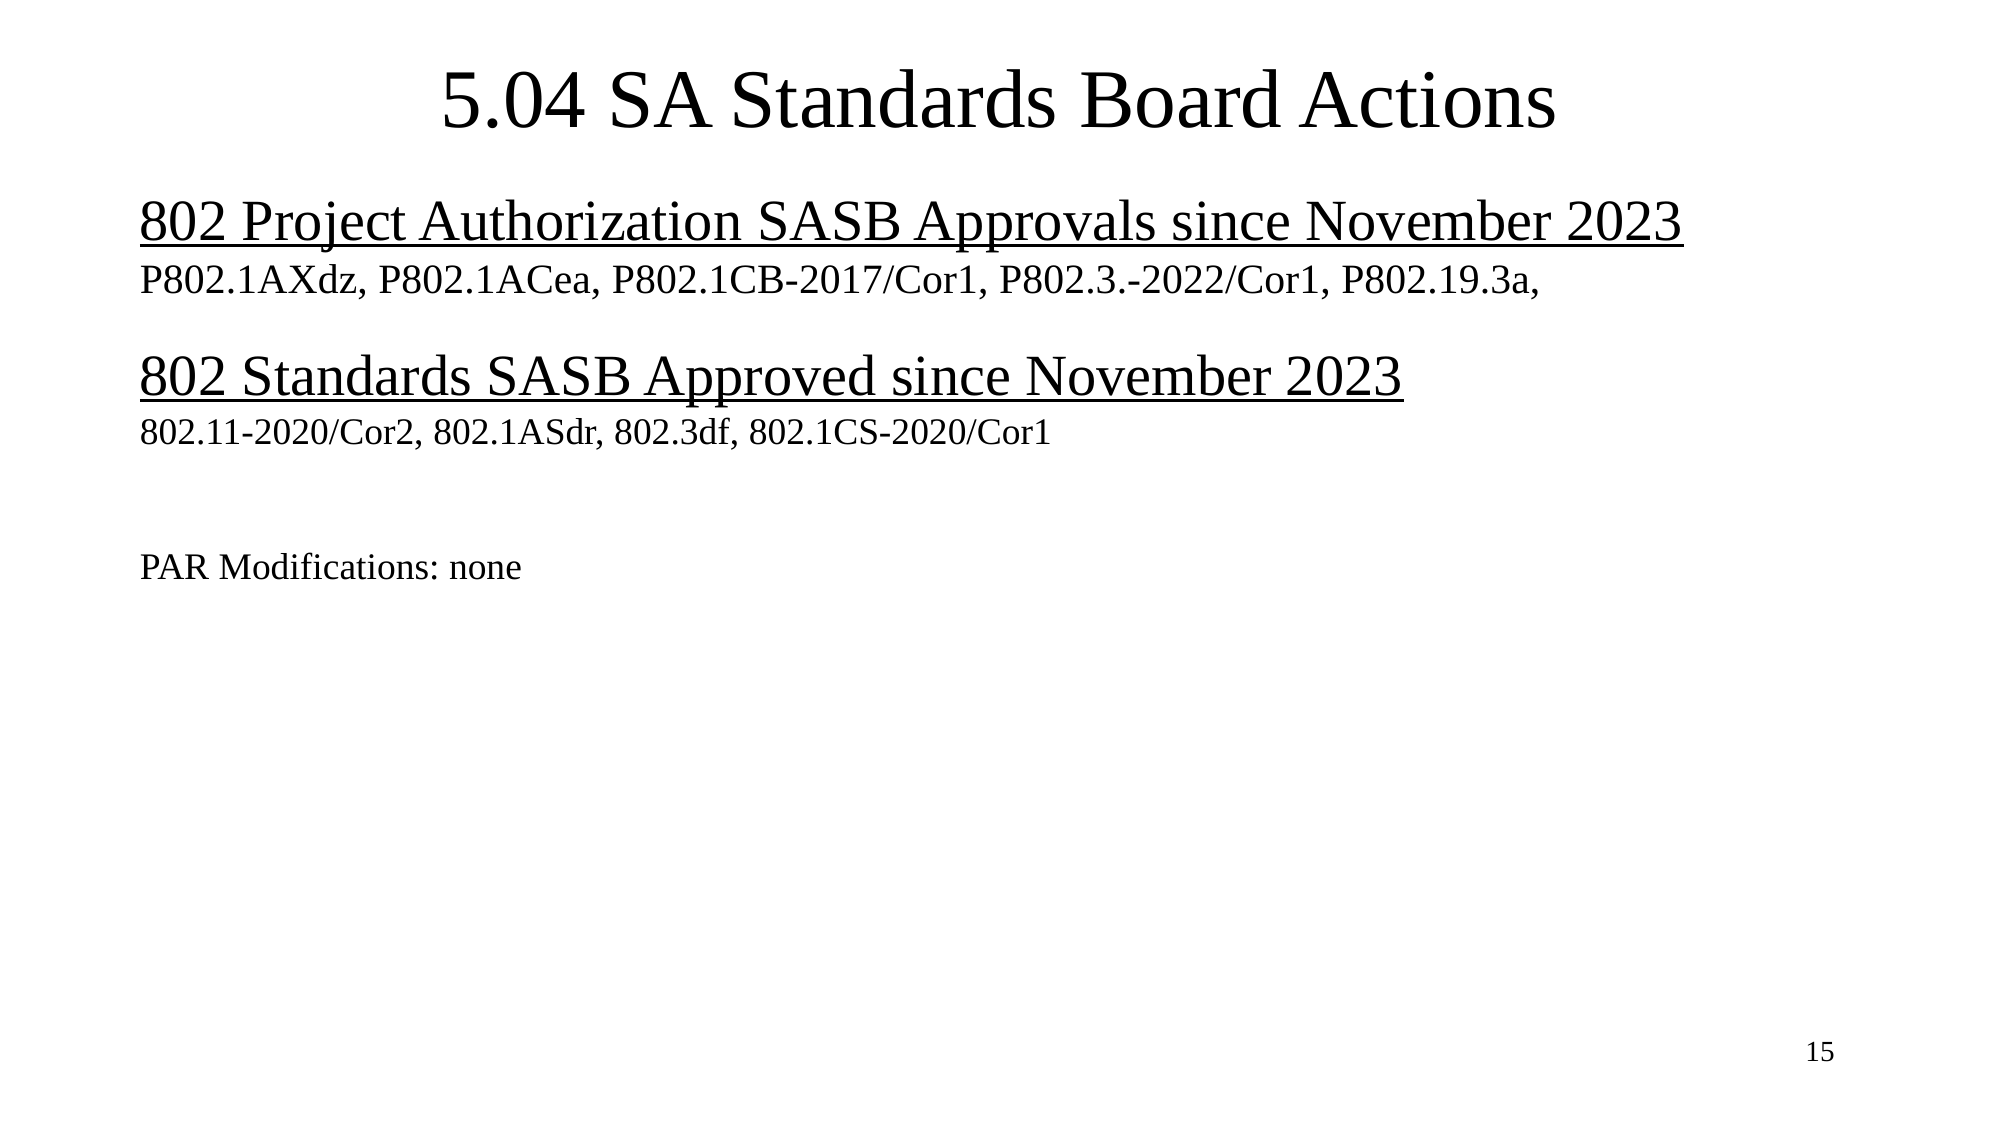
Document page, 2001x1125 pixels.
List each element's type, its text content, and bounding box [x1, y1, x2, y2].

text_box 802 Project Authorization SASB Approvals since November 2023 P802.1AXdz, P802.1ACea, P802.1CB-2017/Cor1, P802.3.-2022/Cor1, P802.19.3a, 802 Standards SASB Approved since November 2023 802.11-2020/Cor2, 802.1ASdr, 802.3df, 802.1CS-2020/Cor1 PAR Modifications: none [125, 174, 1825, 595]
title 5.04 SA Standards Board Actions [249, 0, 1751, 188]
slide_number 15 [1433, 1024, 1851, 1101]
